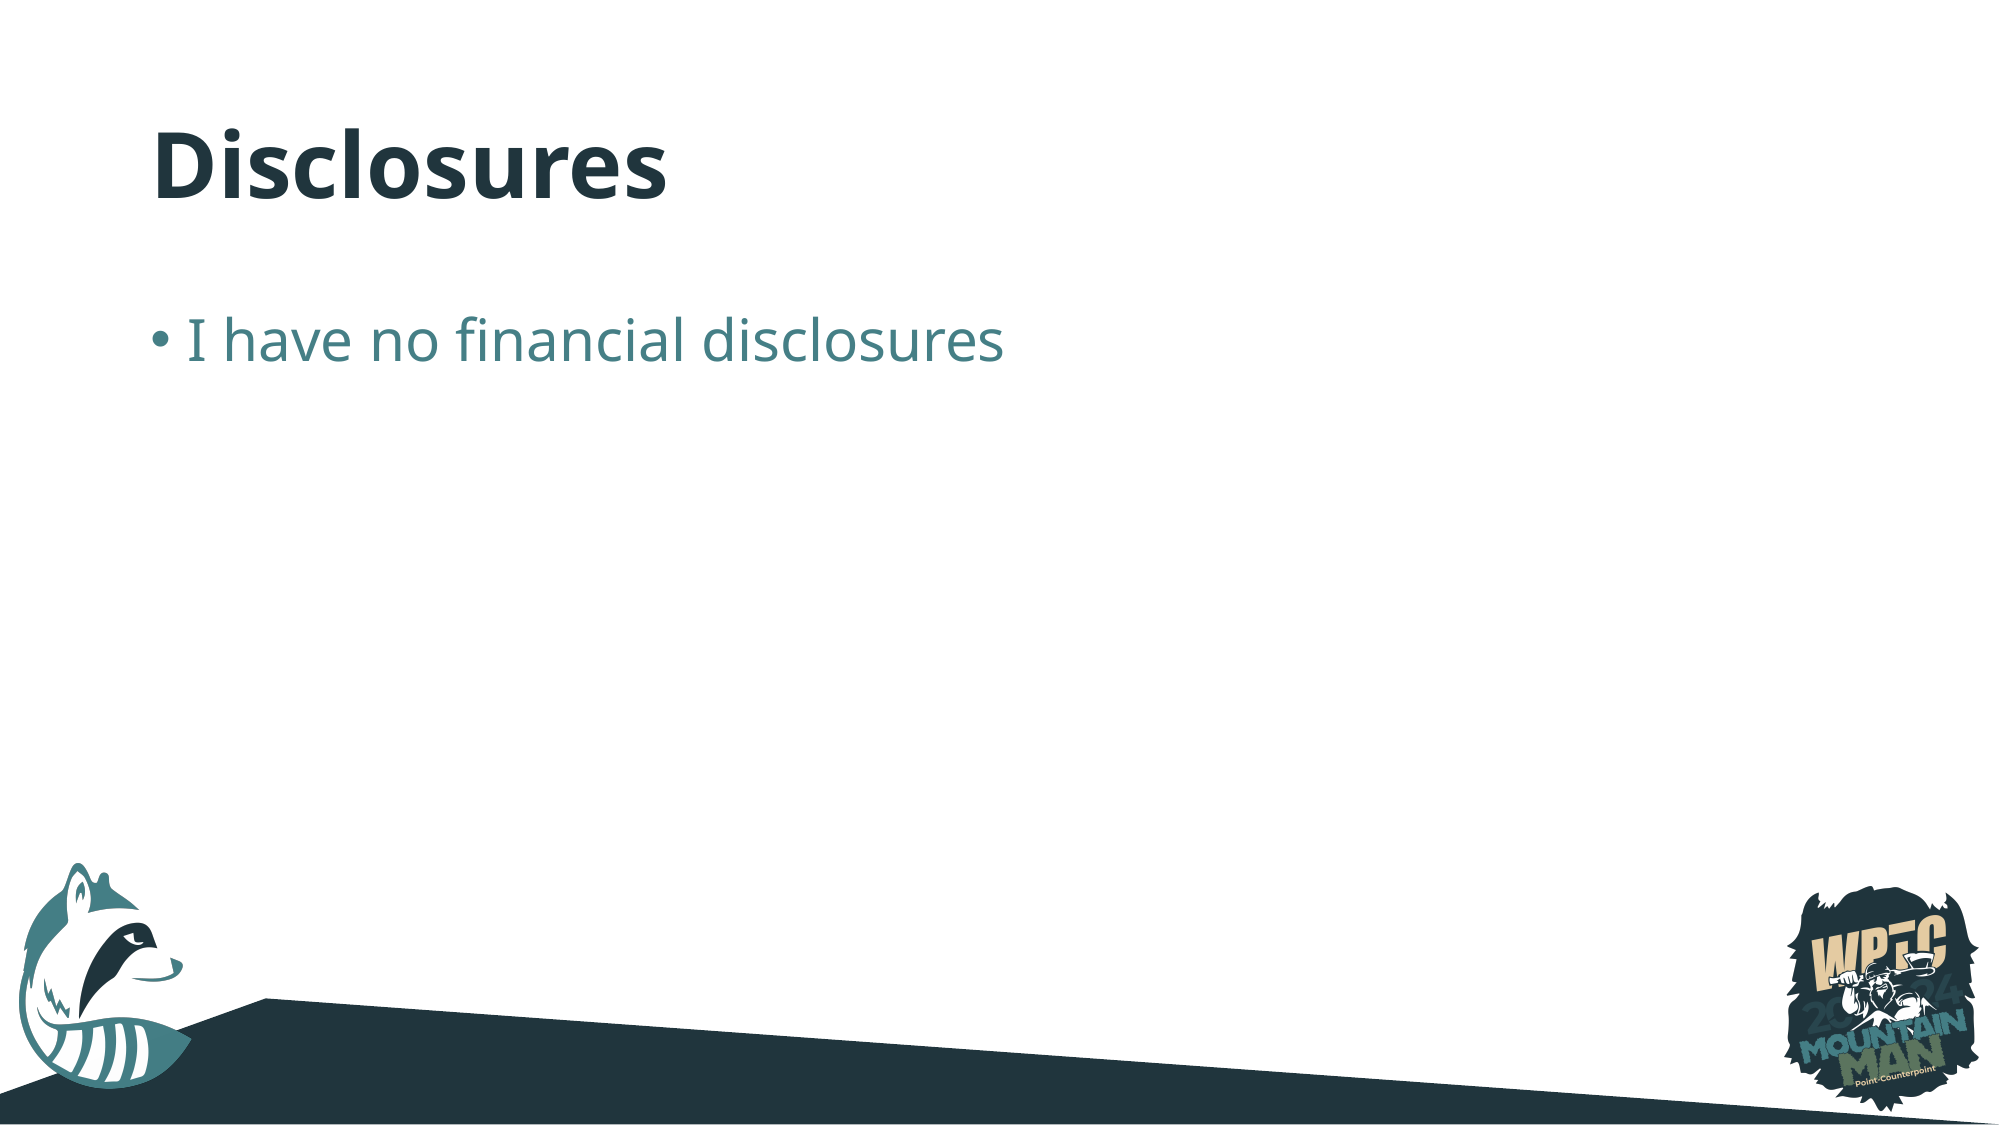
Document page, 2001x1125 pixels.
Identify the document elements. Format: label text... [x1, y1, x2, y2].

picture [1784, 886, 1979, 1112]
picture [19, 863, 192, 1089]
list I have no financial disclosures [135, 303, 1863, 1017]
title Disclosures [135, 59, 1863, 278]
